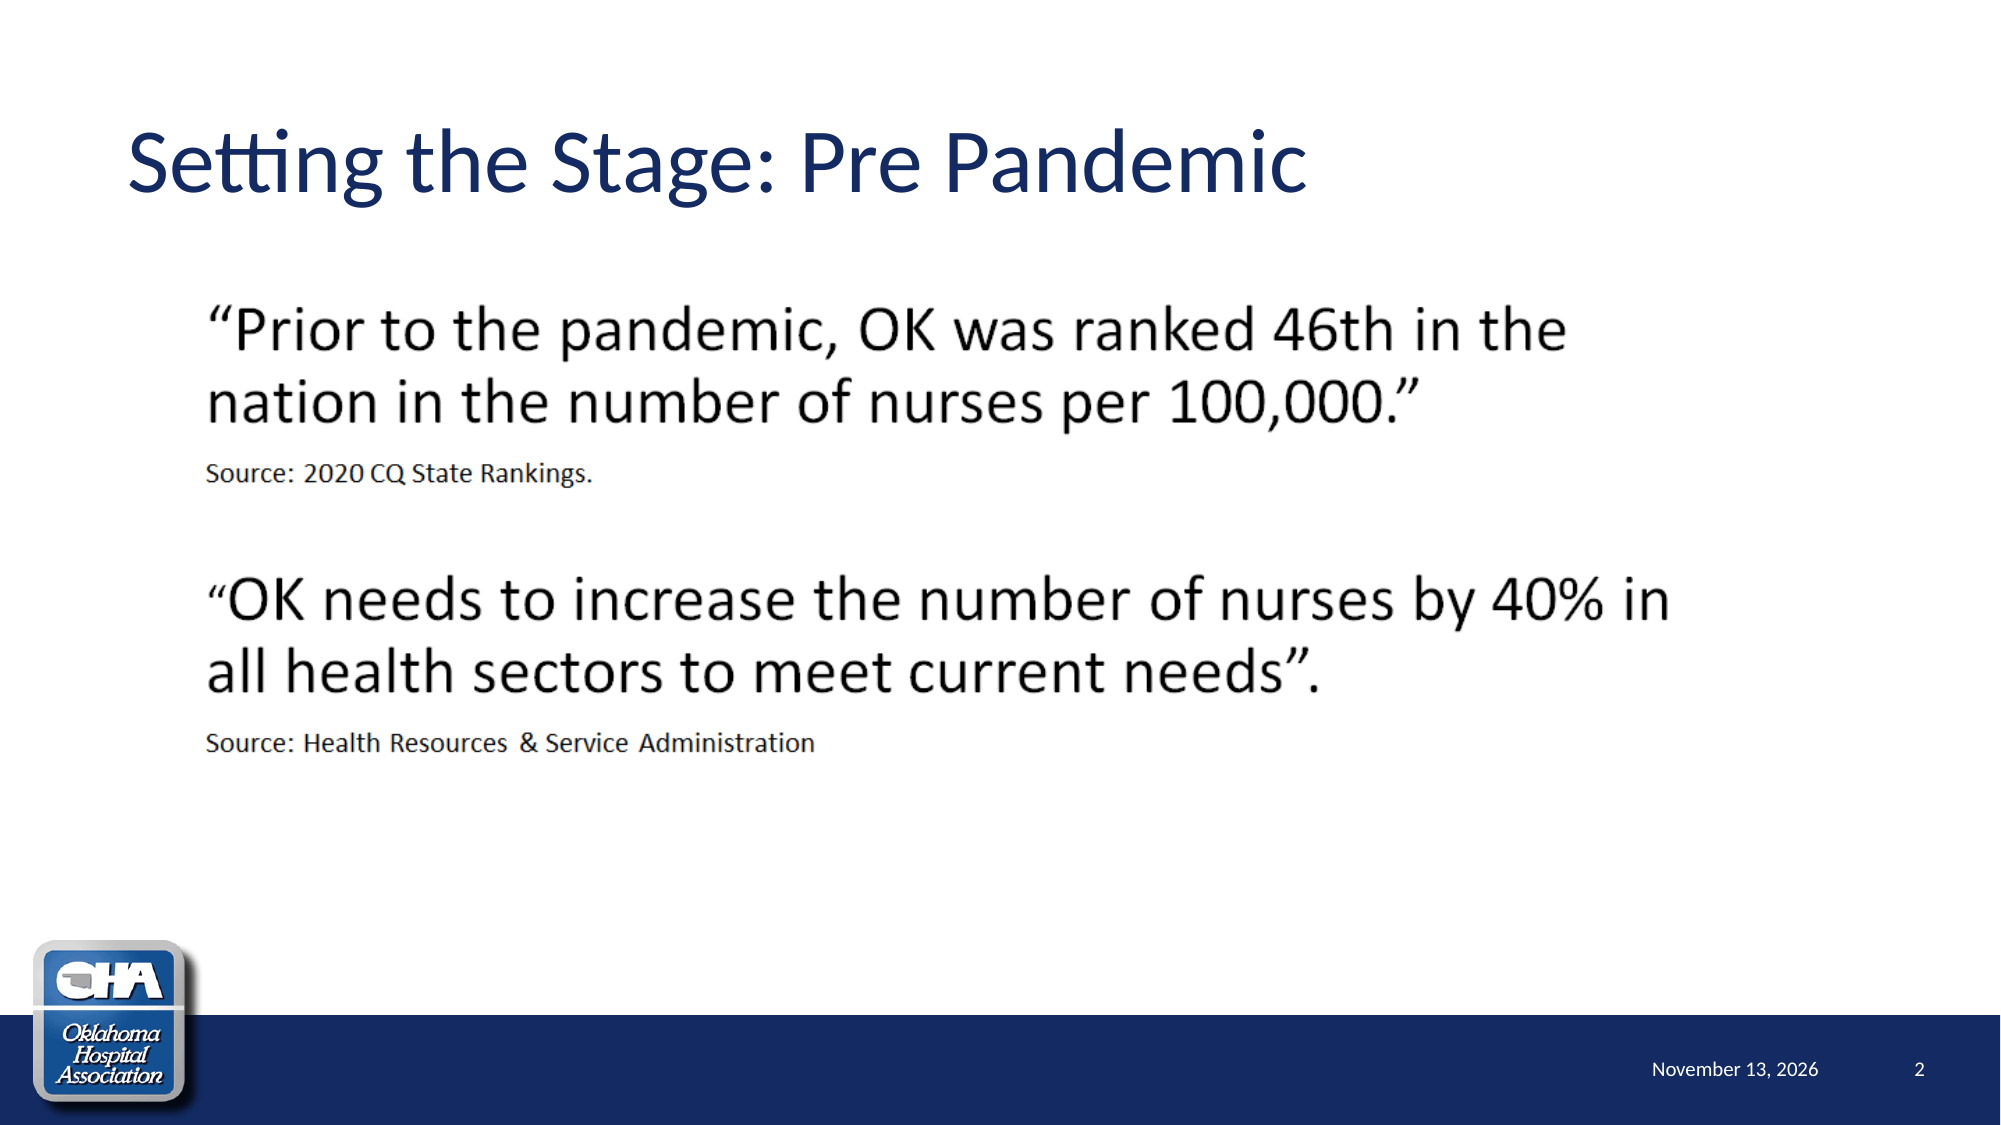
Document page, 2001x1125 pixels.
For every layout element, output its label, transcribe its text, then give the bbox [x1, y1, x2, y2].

picture [33, 940, 204, 1121]
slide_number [1485, 1045, 1834, 1091]
slide_number 2 [1848, 1045, 1940, 1091]
title Setting the Stage: Pre Pandemic [112, 93, 1400, 297]
picture [164, 267, 1729, 926]
